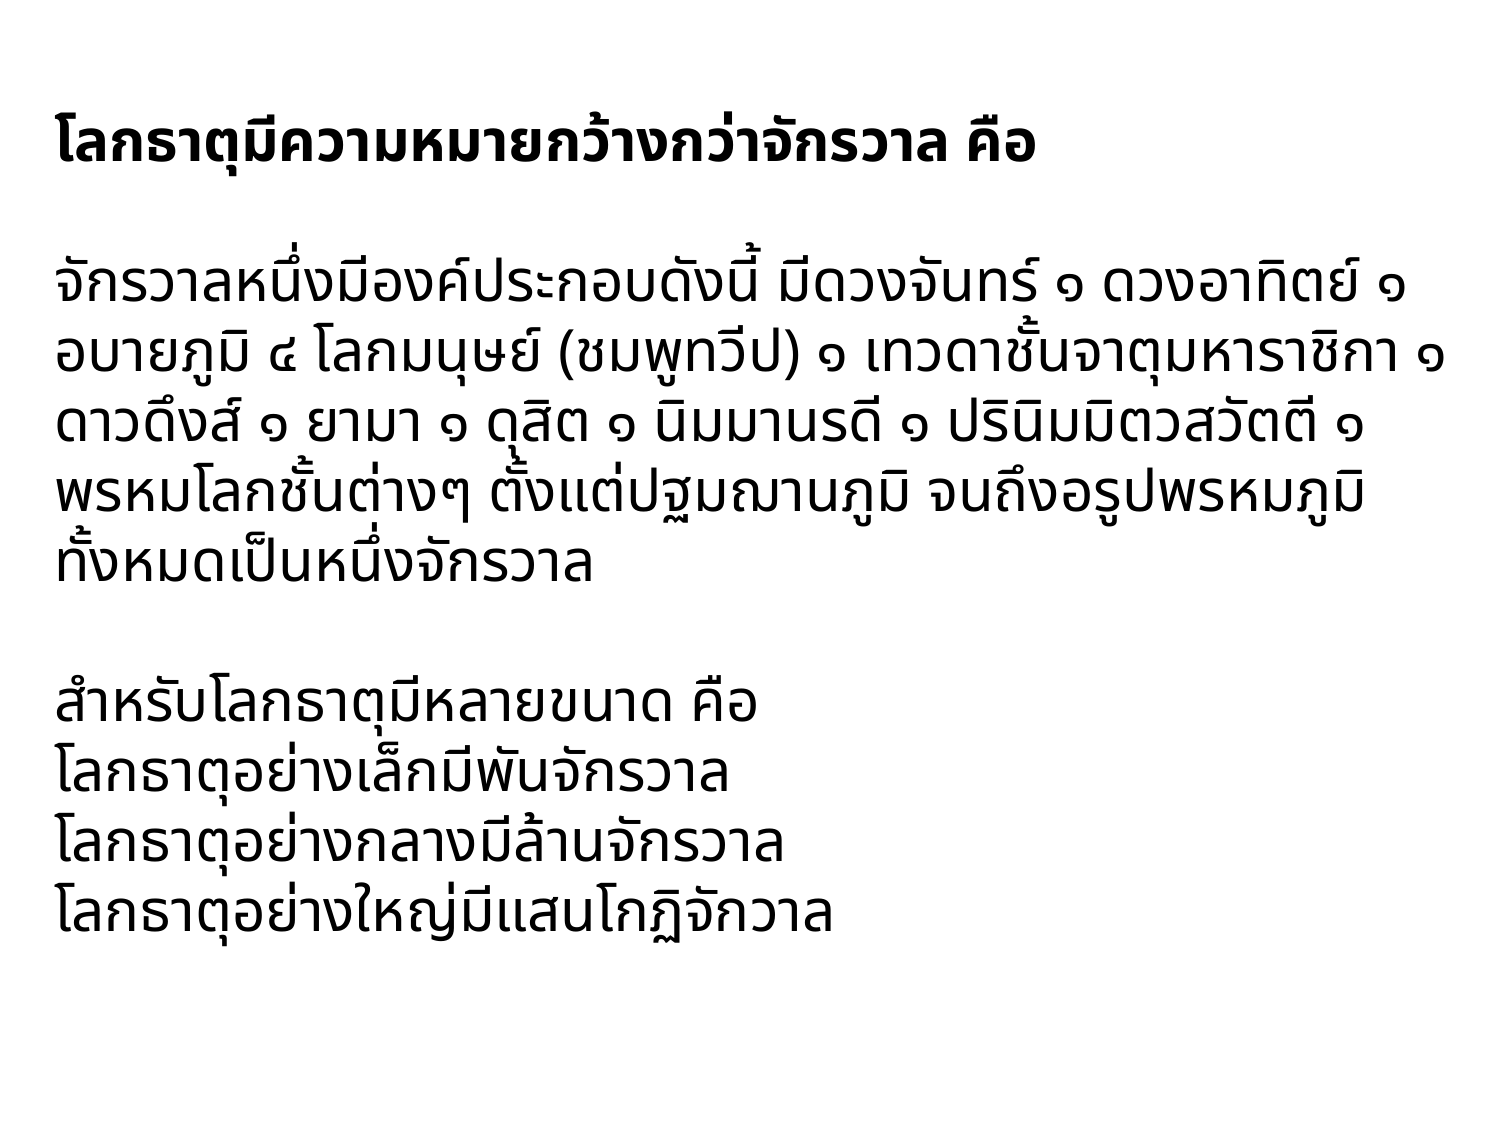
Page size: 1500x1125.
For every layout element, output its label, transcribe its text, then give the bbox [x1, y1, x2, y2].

text_box โลกธาตุมีความหมายกว้างกว่าจักรวาล คือ จักรวาลหนึ่งมีองค์ประกอบดังนี้ มีดวงจันทร์ ๑ ดวงอาทิตย์ ๑ อบายภูมิ ๔ โลกมนุษย์ (ชมพูทวีป) ๑ เทวดาชั้นจาตุมหาราชิกา ๑ ดาวดึงส์ ๑ ยามา ๑ ดุสิต ๑ นิมมานรดี ๑ ปรินิมมิตวสวัตตี ๑ พรหมโลกชั้นต่างๆ ตั้งแต่ปฐมฌานภูมิ จนถึงอรูปพรหมภูมิ ทั้งหมดเป็นหนึ่งจักรวาล สำหรับโลกธาตุมีหลายขนาด คือ โลกธาตุอย่างเล็กมีพันจักรวาล โลกธาตุอย่างกลางมีล้านจักรวาล โลกธาตุอย่างใหญ่มีแสนโกฏิจักวาล [39, 95, 1499, 950]
